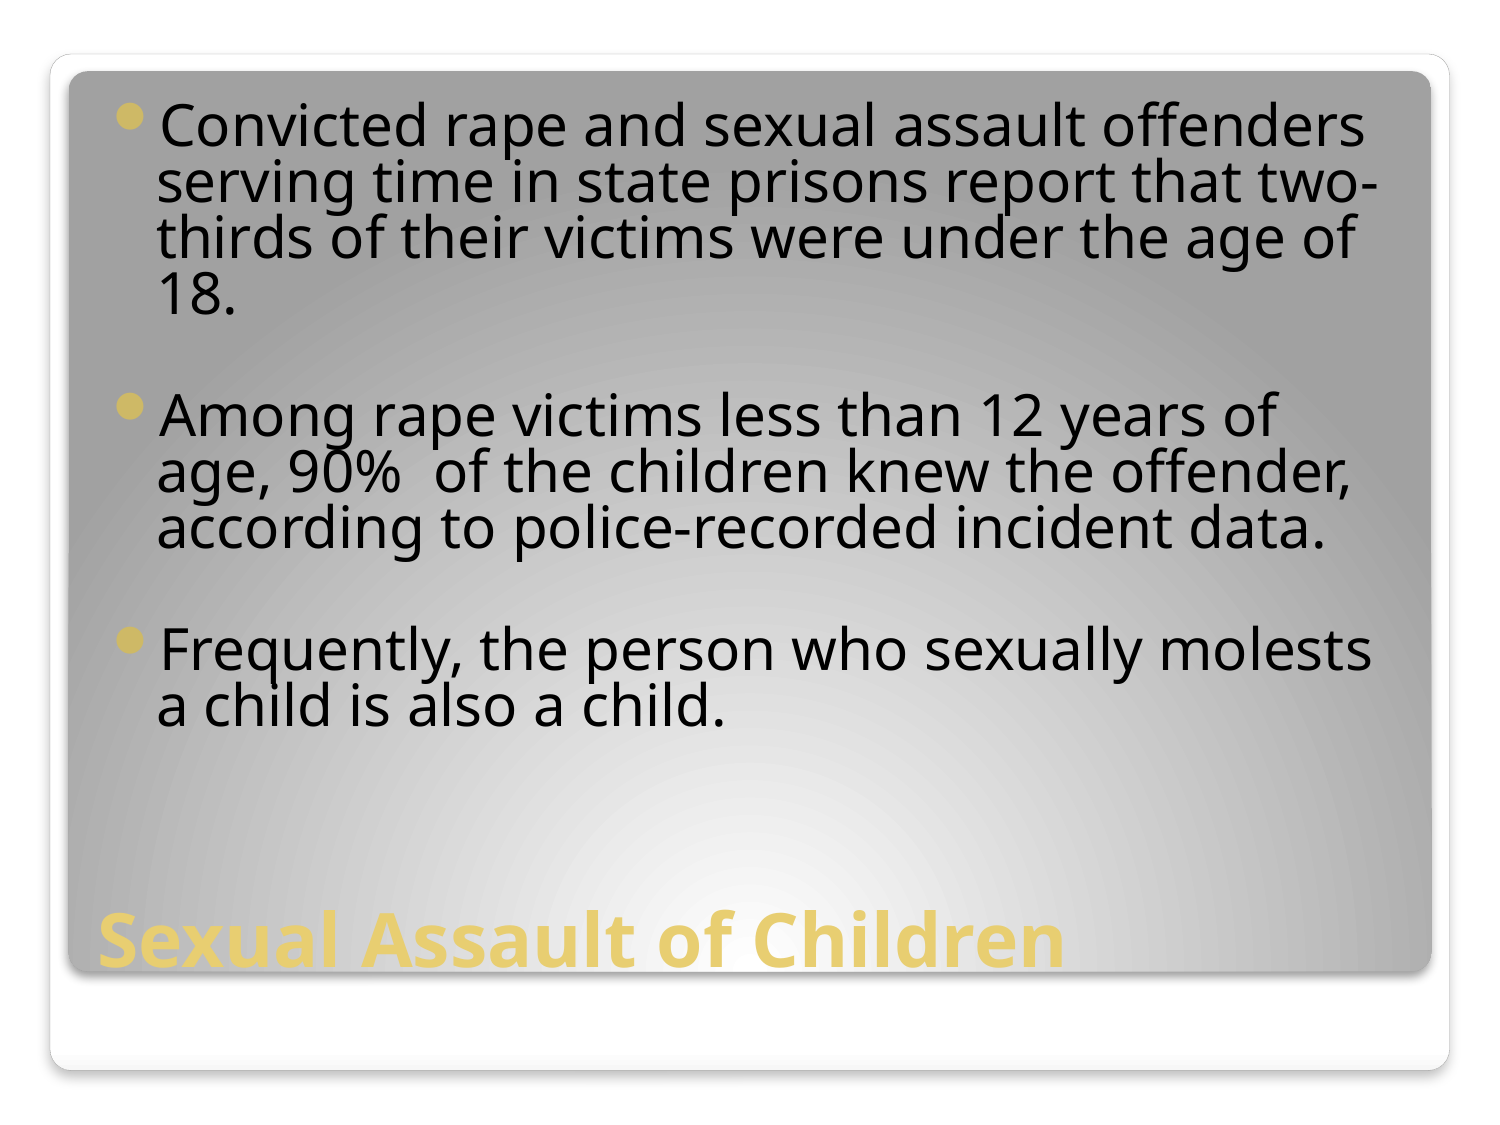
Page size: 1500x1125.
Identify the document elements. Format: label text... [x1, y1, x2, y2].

list Convicted rape and sexual assault offenders serving time in state prisons report that two-thirds of their victims were under the age of 18. Among rape victims less than 12 years of age, 90% of the children knew the offender, according to police-recorded incident data. Frequently, the person who sexually molests a child is also a child. [82, 86, 1425, 774]
title Sexual Assault of Children [82, 817, 1425, 990]
